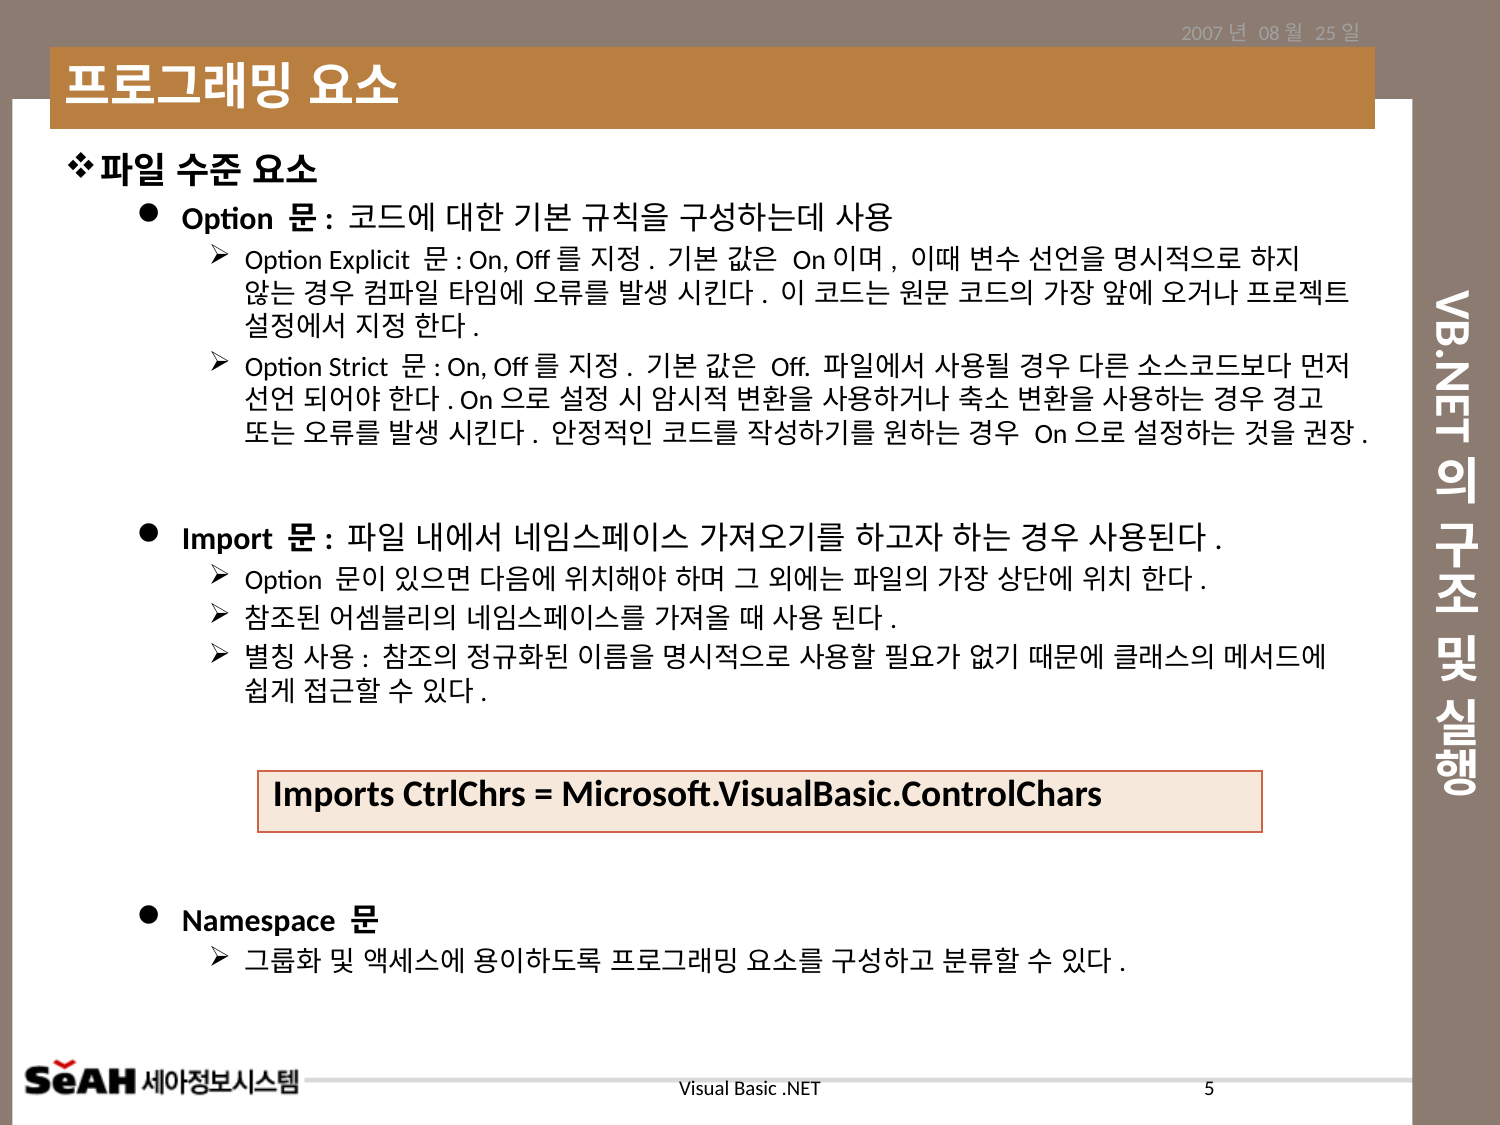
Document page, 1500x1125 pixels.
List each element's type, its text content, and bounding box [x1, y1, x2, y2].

list 파일 수준 요소 Option 문: 코드에 대한 기본 규칙을 구성하는데 사용 Option Explicit 문: On, Off를 지정. 기본 값은 On이며, 이때 변수 선언을 명시적으로 하지 않는 경우 컴파일 타임에 오류를 발생 시킨다. 이 코드는 원문 코드의 가장 앞에 오거나 프로젝트 설정에서 지정 한다. Option Strict 문: On, Off를 지정. 기본 값은 Off. 파일에서 사용될 경우 다른 소스코드보다 먼저 선언 되어야 한다. On으로 설정 시 암시적 변환을 사용하거나 축소 변환을 사용하는 경우 경고 또는 오류를 발생 시킨다. 안정적인 코드를 작성하기를 원하는 경우 On으로 설정하는 것을 권장. Import 문: 파일 내에서 네임스페이스 가져오기를 하고자 하는 경우 사용된다. Option 문이 있으면 다음에 위치해야 하며 그 외에는 파일의 가장 상단에 위치 한다. 참조된 어셈블리의 네임스페이스를 가져올 때 사용 된다. 별칭 사용: 참조의 정규화된 이름을 명시적으로 사용할 필요가 없기 때문에 클래스의 메서드에 쉽게 접근할 수 있다. Namespace 문 그룹화 및 액세스에 용이하도록 프로그래밍 요소를 구성하고 분류할 수 있다. [50, 140, 1375, 1025]
table_header Imports CtrlChrs = Microsoft.VisualBasic.ControlChars [259, 772, 1261, 831]
slide_number 2007년 08월 25일 [1149, 12, 1375, 50]
list 프로그래밍 요소 [50, 46, 1375, 129]
title VB.NET의 구조 및 실행 [1412, 62, 1500, 1025]
picture [13, 99, 1412, 1125]
slide_number 5 [1067, 1061, 1230, 1112]
footer Visual Basic .NET [443, 1062, 1057, 1113]
